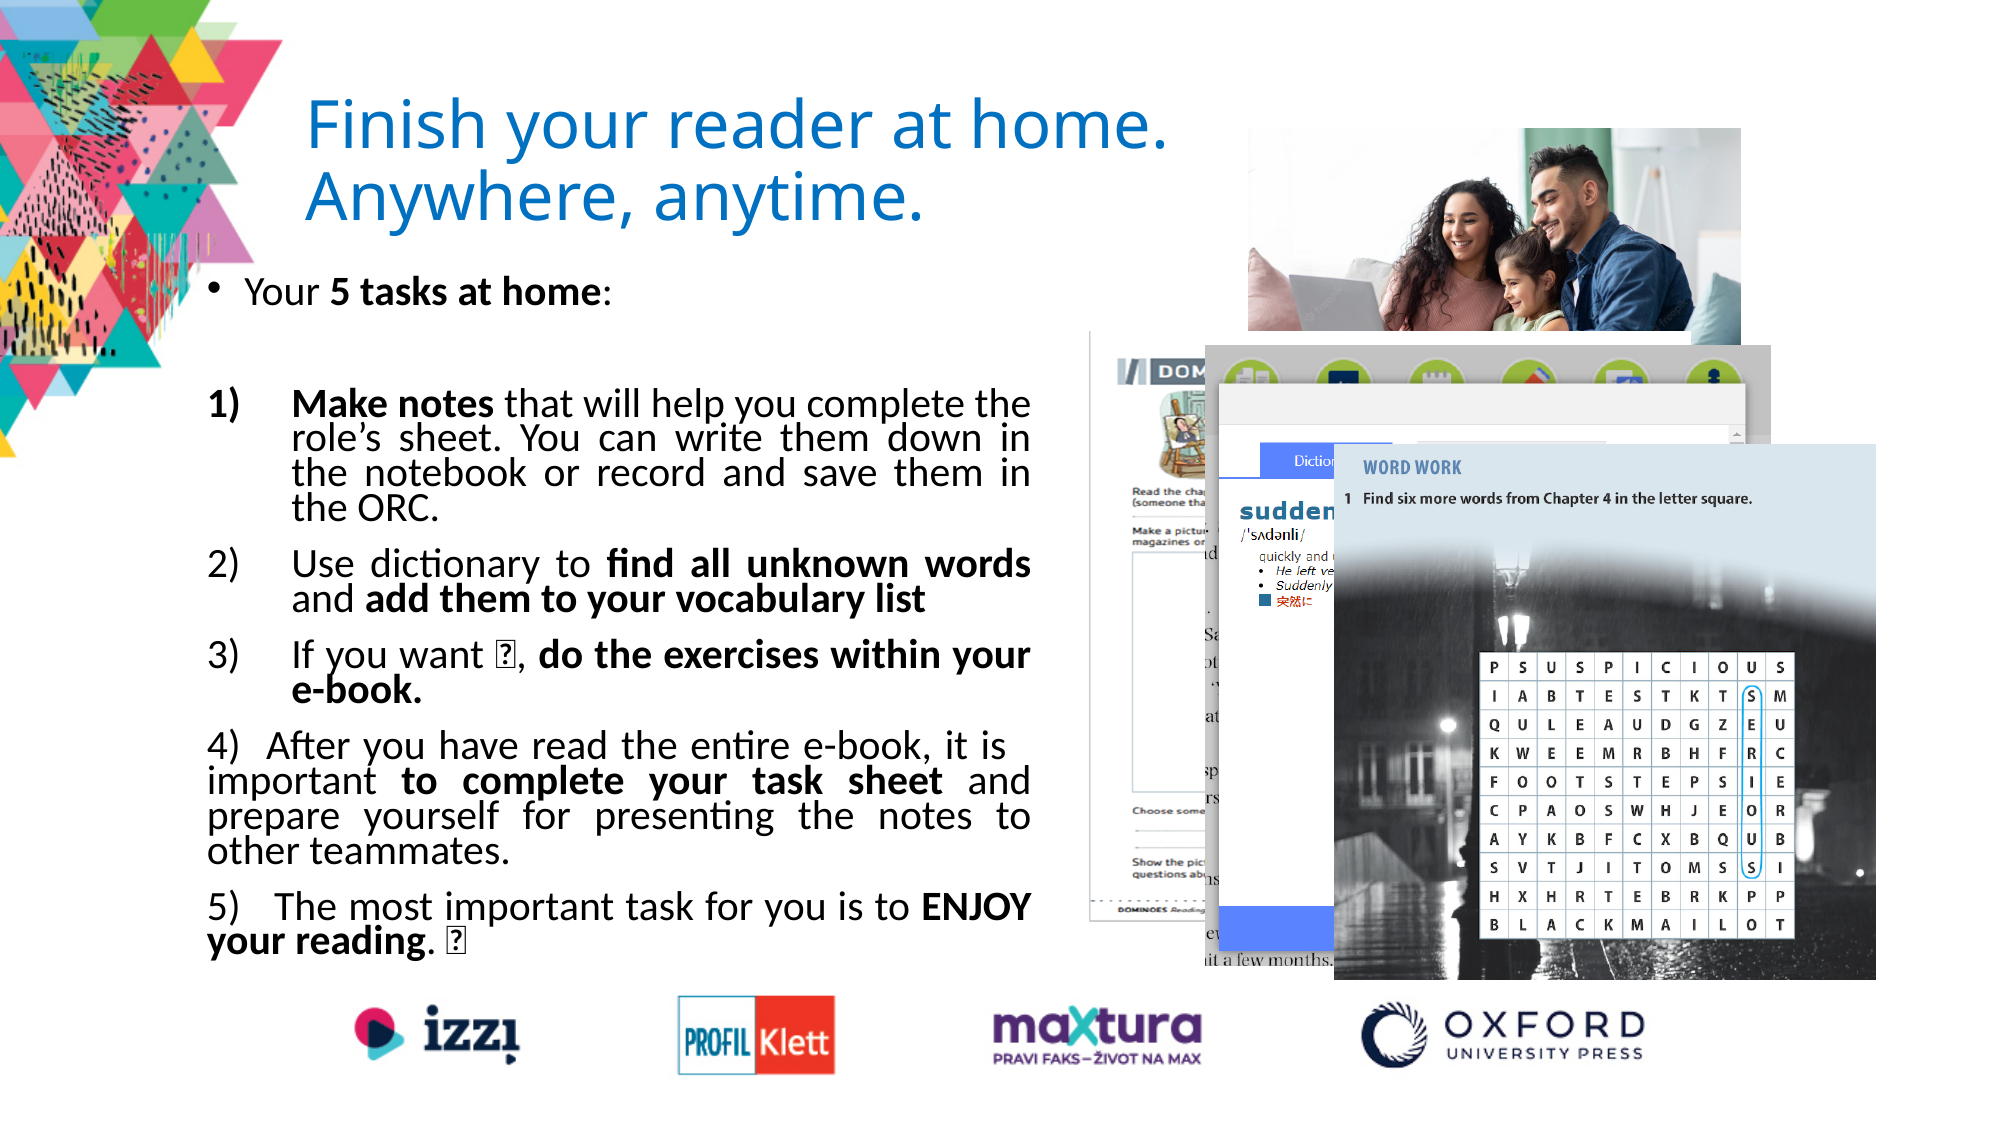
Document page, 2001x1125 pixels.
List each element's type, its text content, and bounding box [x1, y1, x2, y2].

list Your 5 tasks at home: Make notes that will help you complete the role’s sheet. You can write them down in the notebook or record and save them in the ORC. Use dictionary to find all unknown words and add them to your vocabulary list If you want , do the exercises within your e-book. 4) After you have read the entire e-book, it is important to complete your task sheet and prepare yourself for presenting the notes to other teammates. 5) The most important task for you is to ENJOY your reading.  [191, 269, 1047, 1036]
picture [0, 0, 2001, 1125]
title Finish your reader at home. Anywhere, anytime. [290, 53, 1263, 272]
